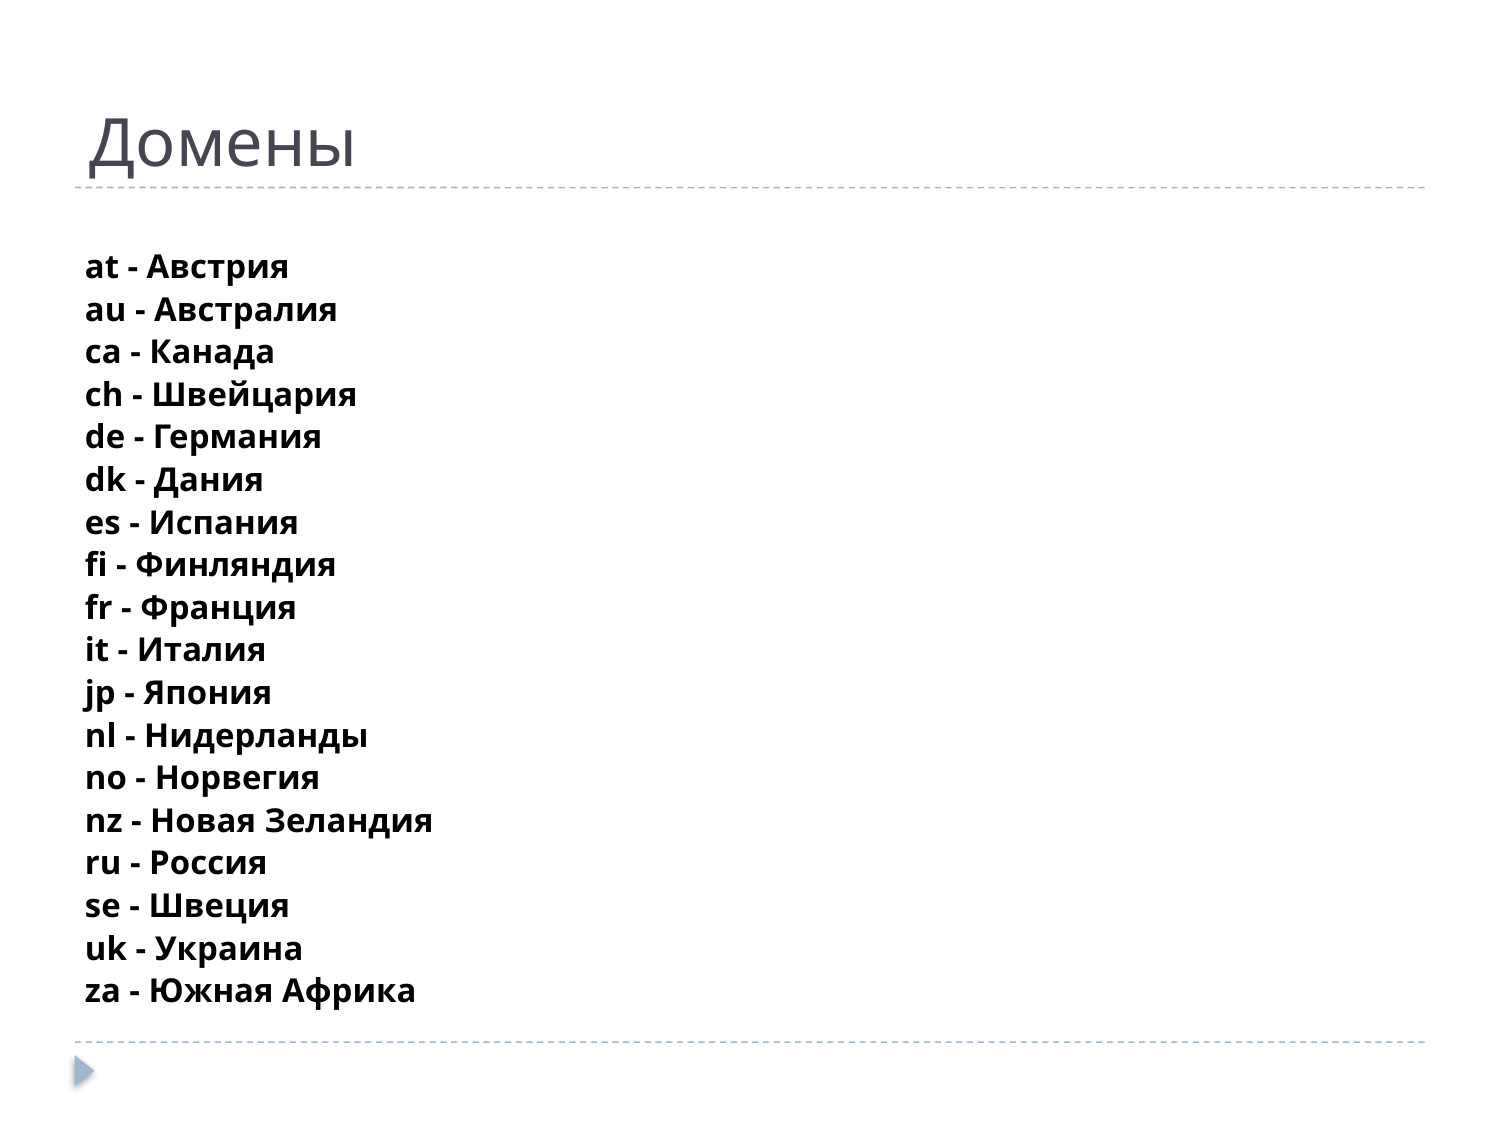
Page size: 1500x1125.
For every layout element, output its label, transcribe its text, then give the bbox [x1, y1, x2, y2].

list at - Австрия au - Австралия ca - Канада ch - Швейцария de - Германия dk - Дания es - Испания fi - Финляндия fr - Франция it - Италия jp - Япония nl - Нидерланды no - Норвегия nz - Новая Зеландия ru - Россия se - Швеция uk - Украина za - Южная Африка [70, 246, 1421, 1017]
title Домены [75, 24, 1425, 188]
